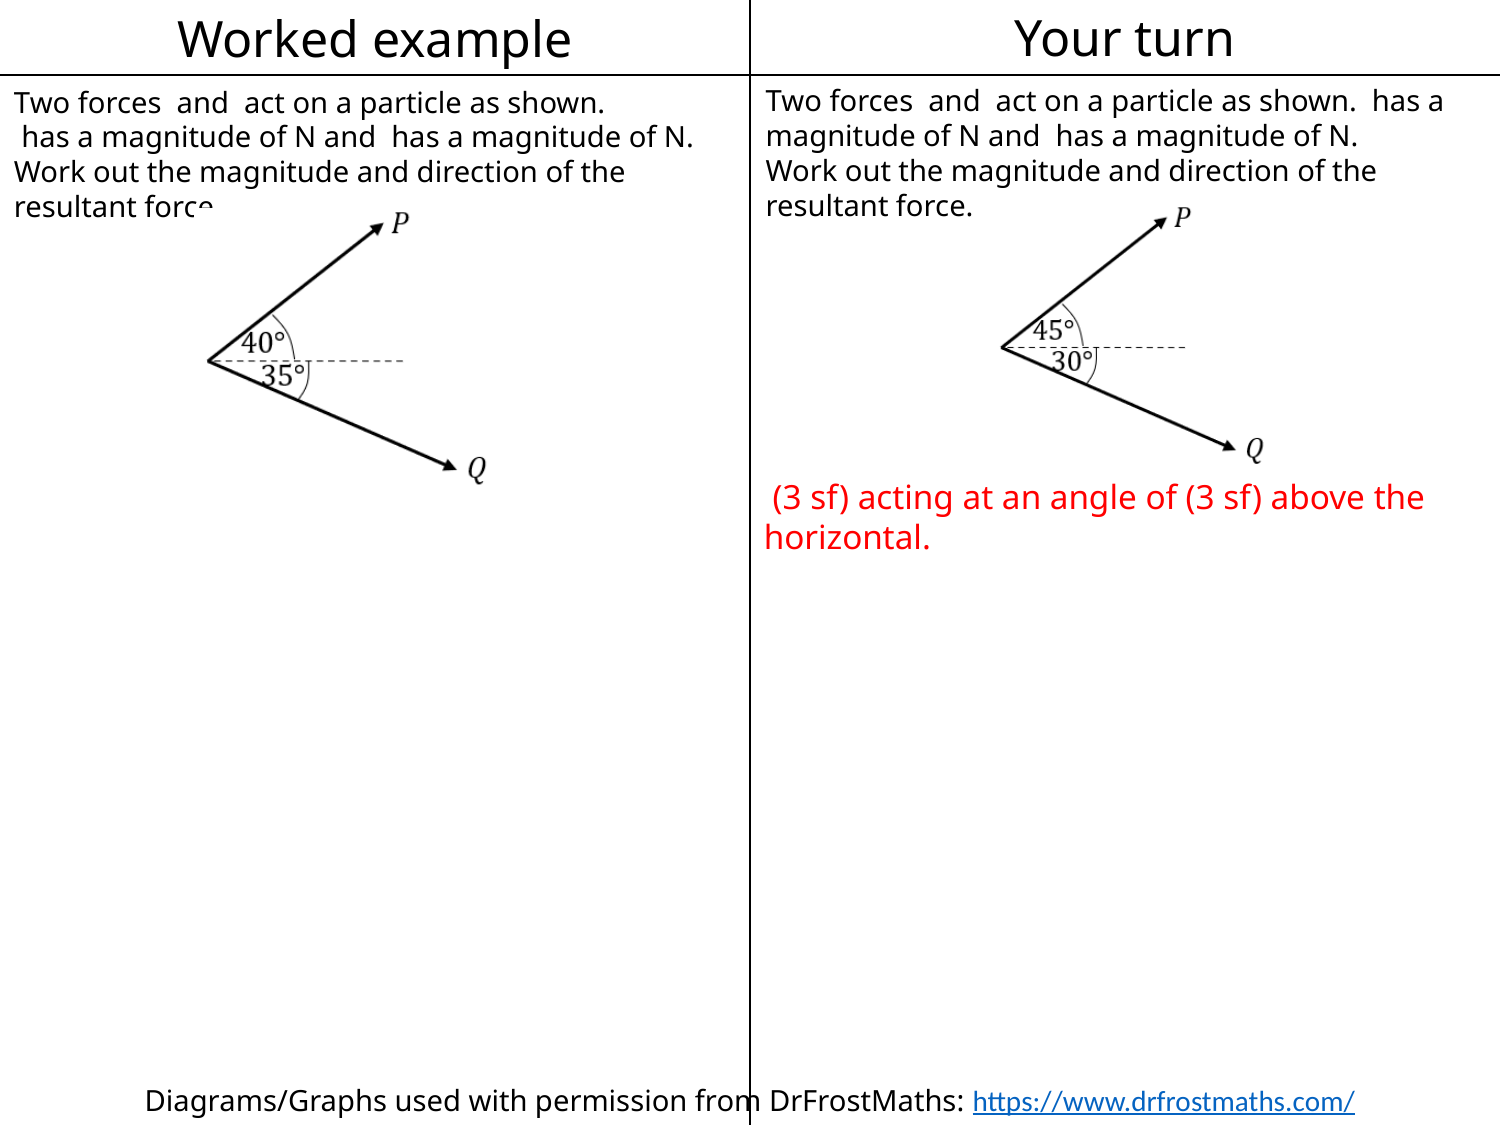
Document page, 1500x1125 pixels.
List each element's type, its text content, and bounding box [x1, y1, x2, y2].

text_box Your turn [751, 0, 1500, 74]
picture [977, 197, 1277, 469]
text_box Diagrams/Graphs used with permission from DrFrostMaths: https://www.drfrostmaths.com/ [0, 1074, 749, 1125]
text_box Diagrams/Graphs used with permission from DrFrostMaths: https://www.drfrostmaths.com/ [751, 1074, 1500, 1125]
text_box Worked example [0, 0, 749, 74]
picture [194, 208, 494, 491]
